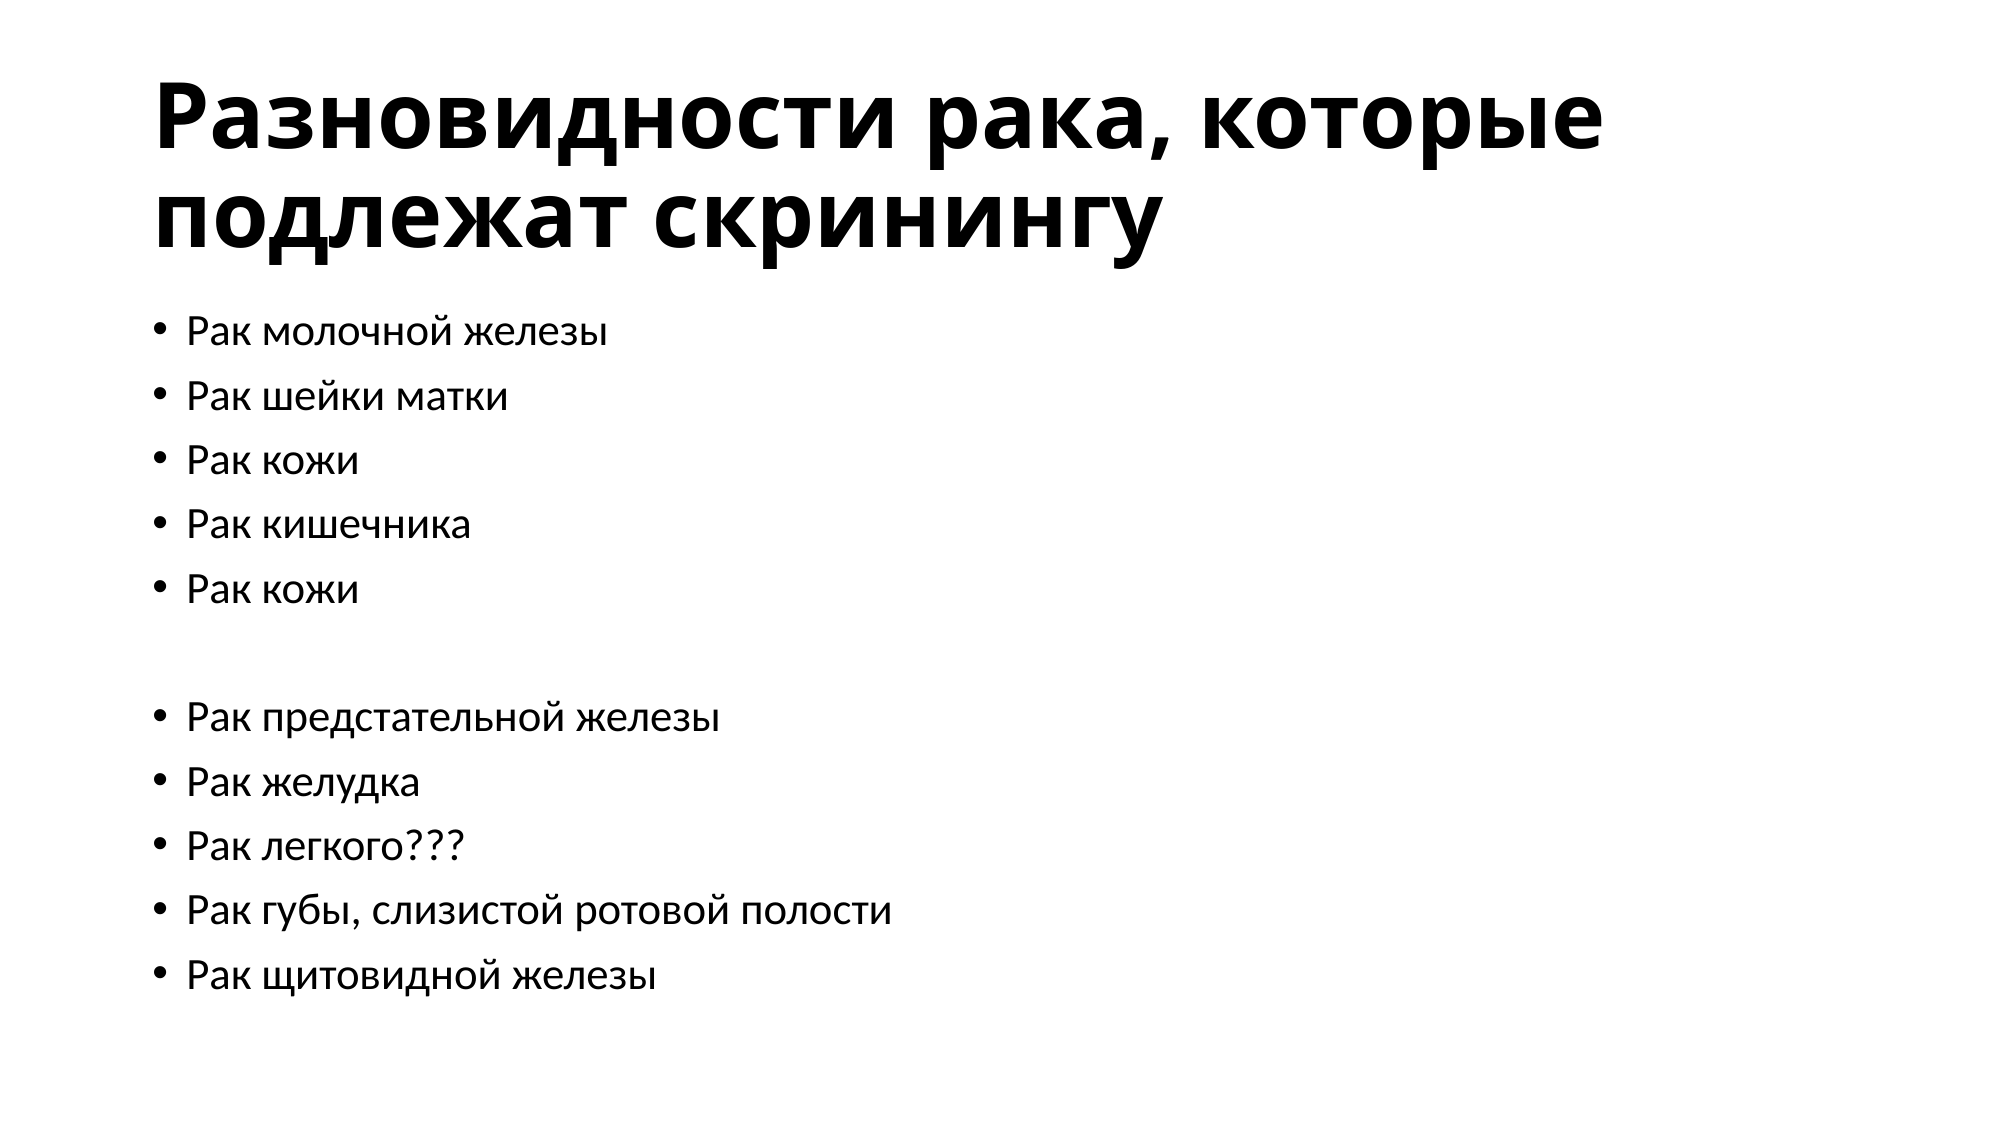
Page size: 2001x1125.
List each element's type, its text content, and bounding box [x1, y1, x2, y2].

list Рак молочной железы Рак шейки матки Рак кожи Рак кишечника Рак кожи Рак предстательной железы Рак желудка Рак легкого??? Рак губы, слизистой ротовой полости Рак щитовидной железы [137, 299, 1863, 1014]
title Разновидности рака, которые подлежат скринингу [137, 59, 1863, 278]
